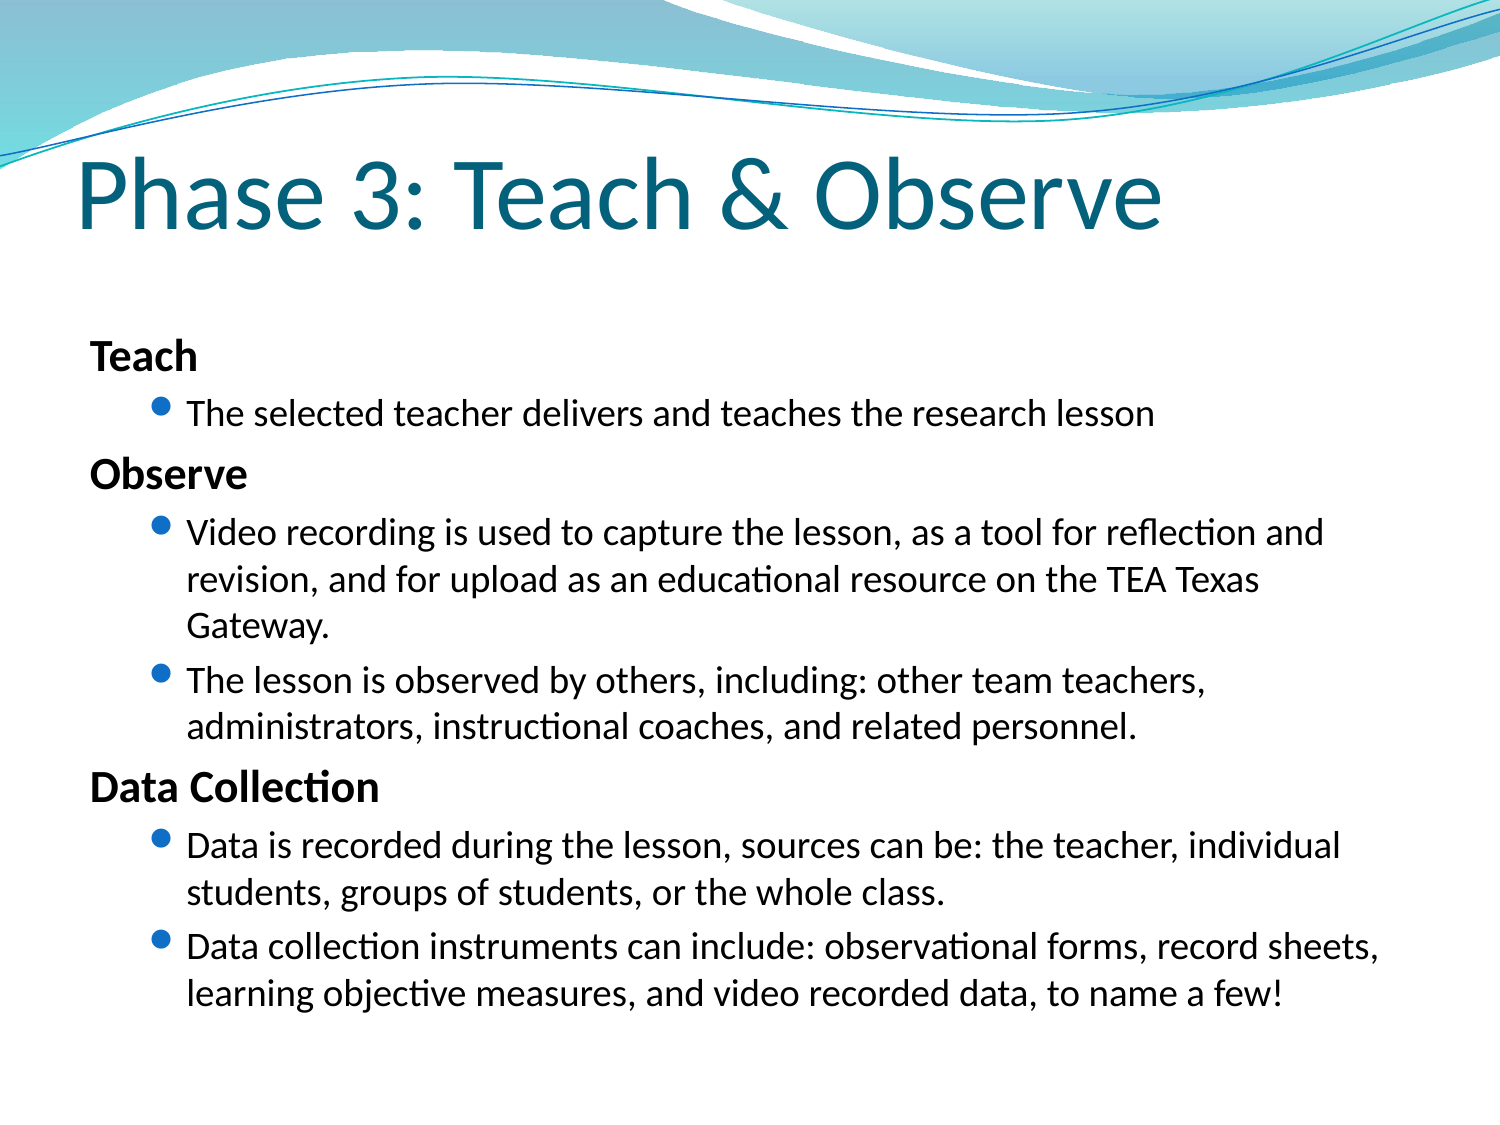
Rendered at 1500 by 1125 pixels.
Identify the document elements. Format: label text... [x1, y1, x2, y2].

title Phase 3: Teach & Observe [75, 62, 1425, 250]
list Teach The selected teacher delivers and teaches the research lesson Observe Video recording is used to capture the lesson, as a tool for reflection and revision, and for upload as an educational resource on the TEA Texas Gateway. The lesson is observed by others, including: other team teachers, administrators, instructional coaches, and related personnel. Data Collection Data is recorded during the lesson, sources can be: the teacher, individual students, groups of students, or the whole class. Data collection instruments can include: observational forms, record sheets, learning objective measures, and video recorded data, to name a few! [75, 317, 1425, 1038]
